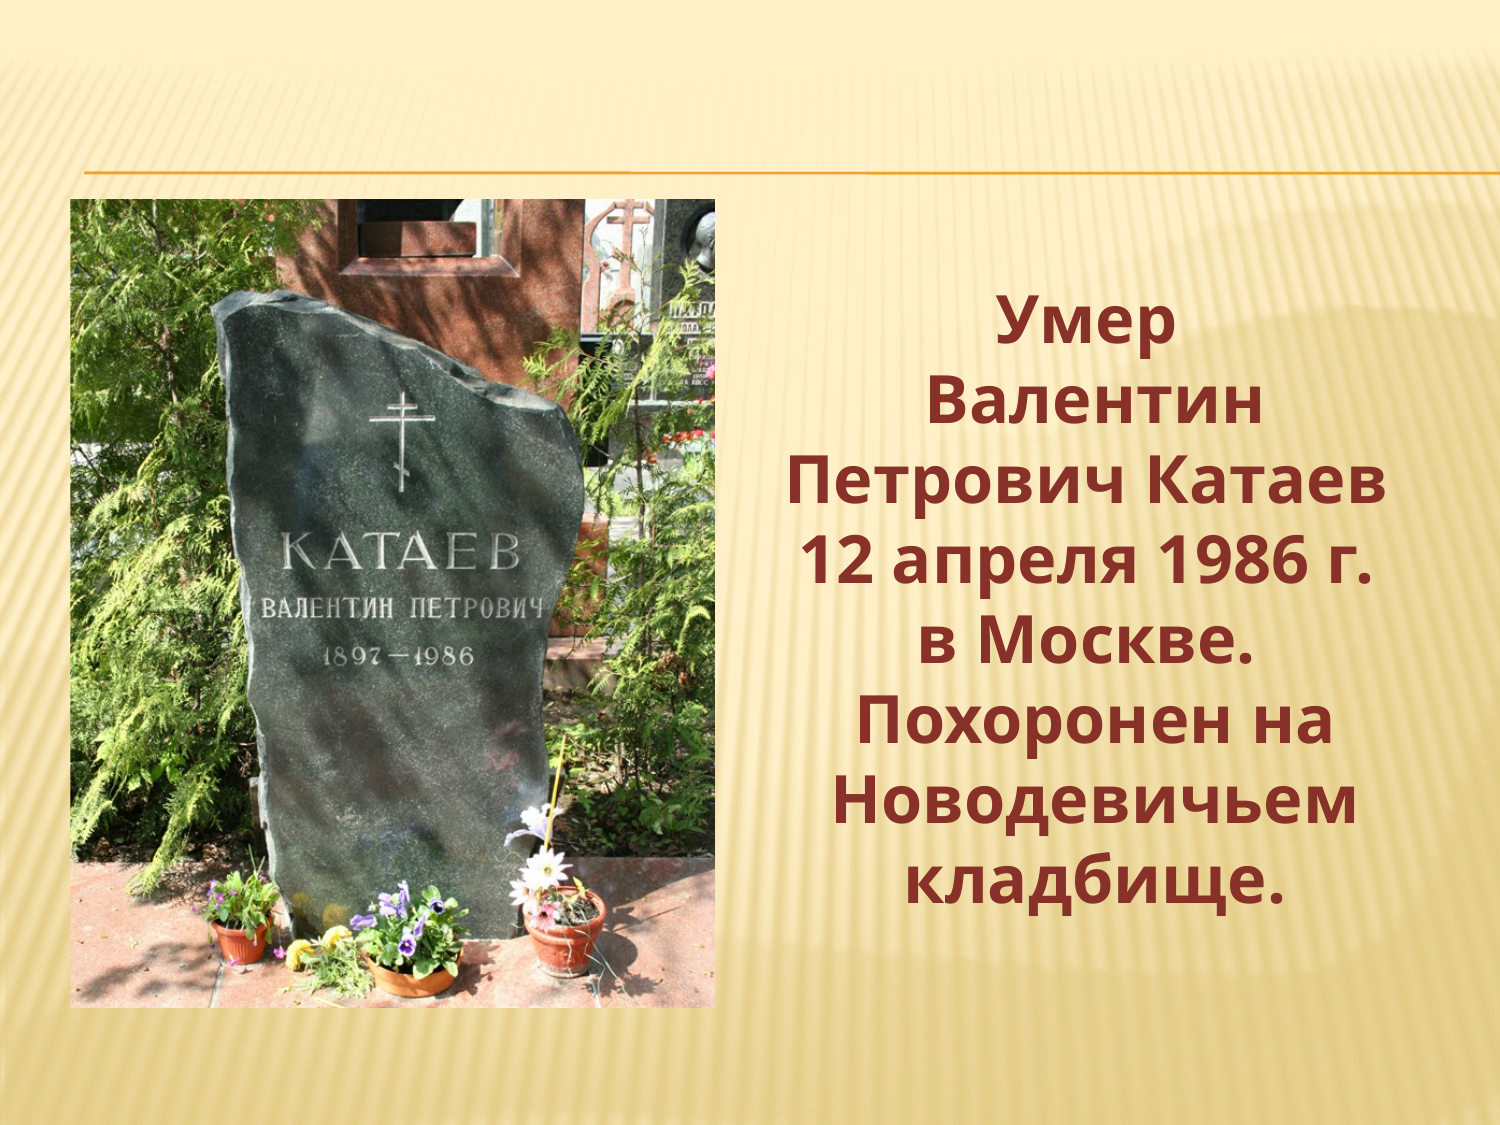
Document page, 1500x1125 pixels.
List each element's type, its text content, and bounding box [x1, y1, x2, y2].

text_box Умер Валентин Петрович Катаев 12 апреля 1986 г. в Москве. Похоронен на Новодевичьем кладбище. [761, 269, 1429, 924]
picture [69, 198, 716, 1008]
